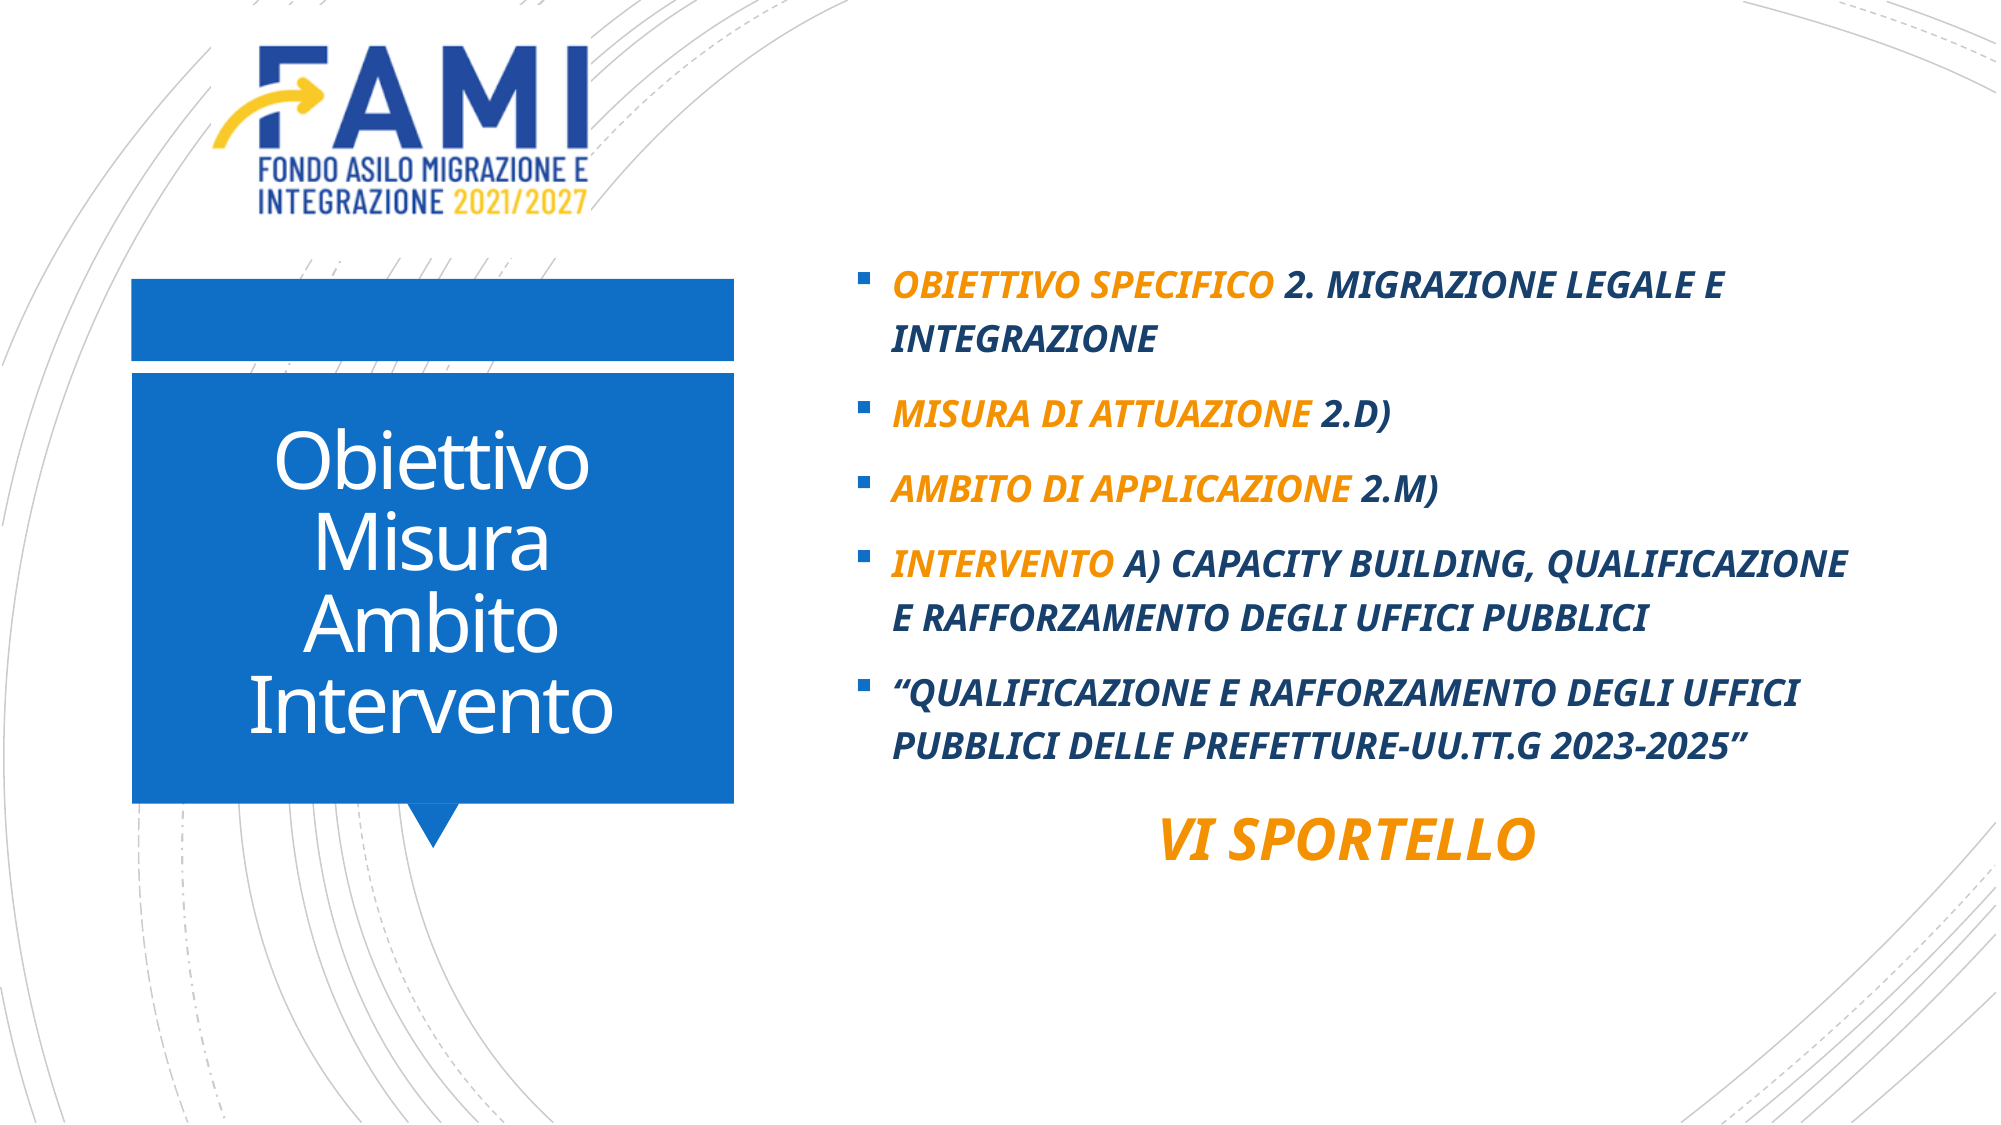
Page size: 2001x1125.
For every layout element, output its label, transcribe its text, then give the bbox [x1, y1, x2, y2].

picture [211, 5, 591, 259]
list OBIETTIVO SPECIFICO 2. MIGRAZIONE LEGALE E INTEGRAZIONE MISURA DI ATTUAZIONE 2.D) AMBITO DI APPLICAZIONE 2.M) INTERVENTO A) CAPACITY BUILDING, QUALIFICAZIONE E RAFFORZAMENTO DEGLI UFFICI PUBBLICI “QUALIFICAZIONE E RAFFORZAMENTO DEGLI UFFICI PUBBLICI DELLE PREFETTURE-UU.TT.G 2023-2025” VI SPORTELLO [839, 131, 1871, 993]
title Obiettivo Misura Ambito Intervento [145, 385, 720, 789]
